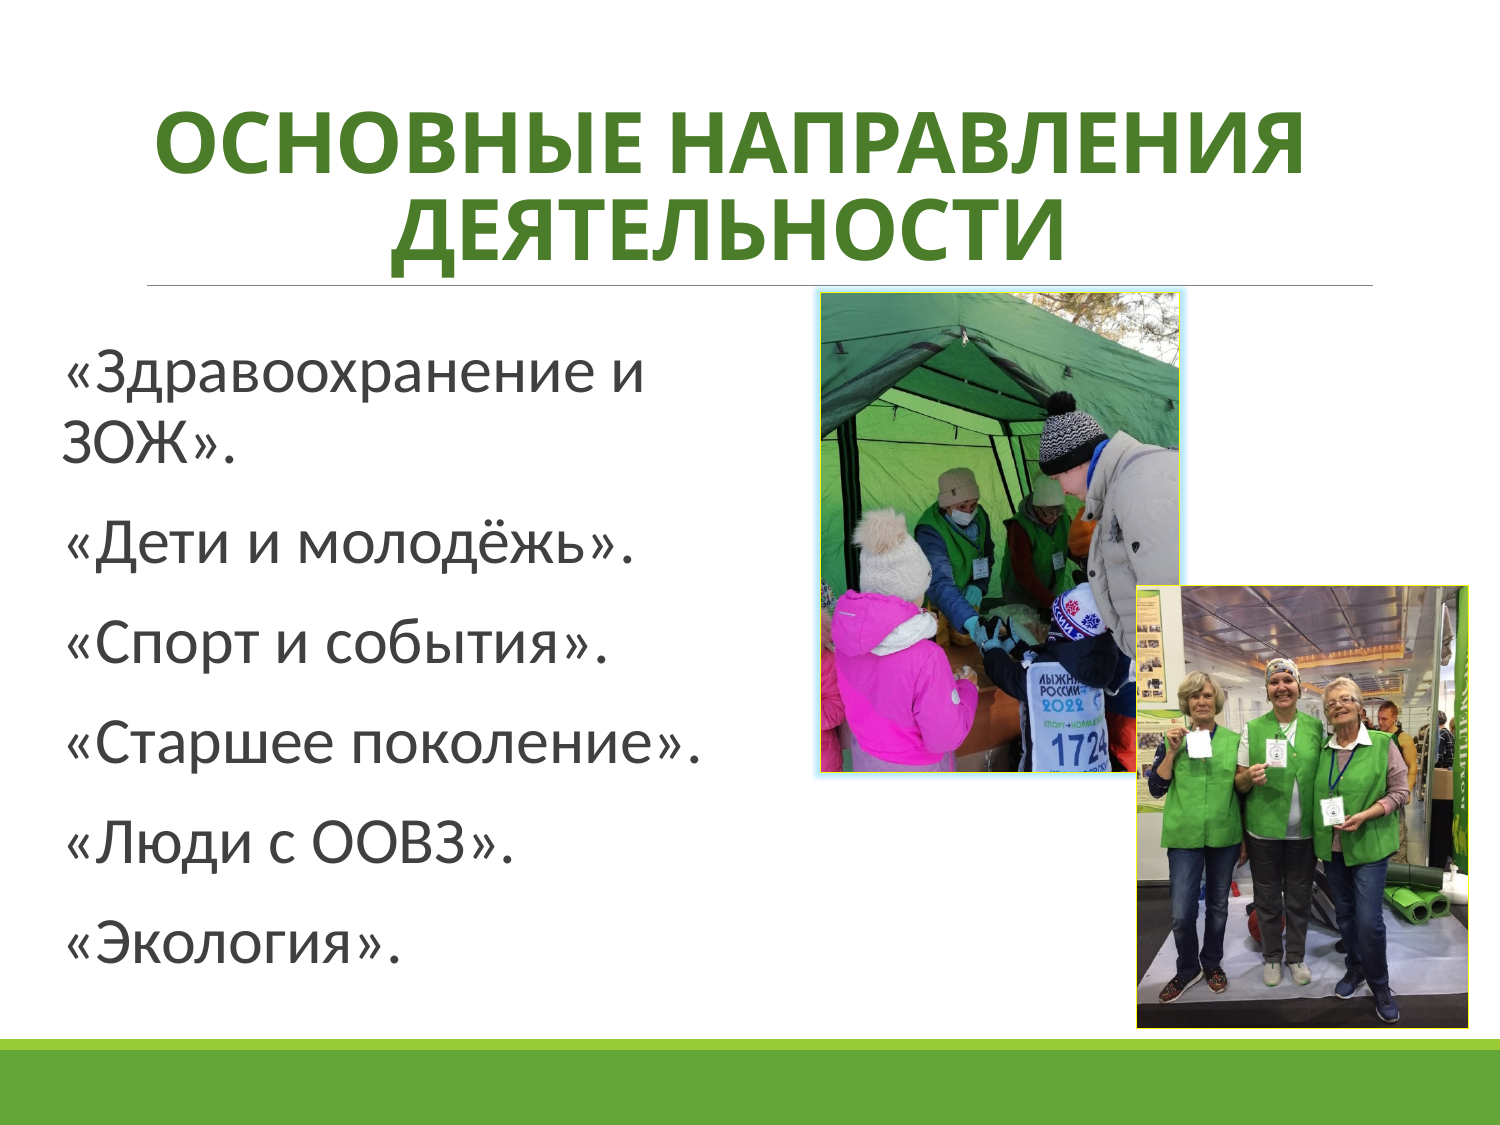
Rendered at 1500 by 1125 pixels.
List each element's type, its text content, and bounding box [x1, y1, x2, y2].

list «Здравоохранение и ЗОЖ». «Дети и молодёжь». «Спорт и события». «Старшее поколение». «Люди с ООВЗ». «Экология». [46, 328, 786, 989]
title ОСНОВНЫЕ НАПРАВЛЕНИЯ ДЕЯТЕЛЬНОСТИ [88, 47, 1373, 285]
picture [819, 292, 1469, 1030]
